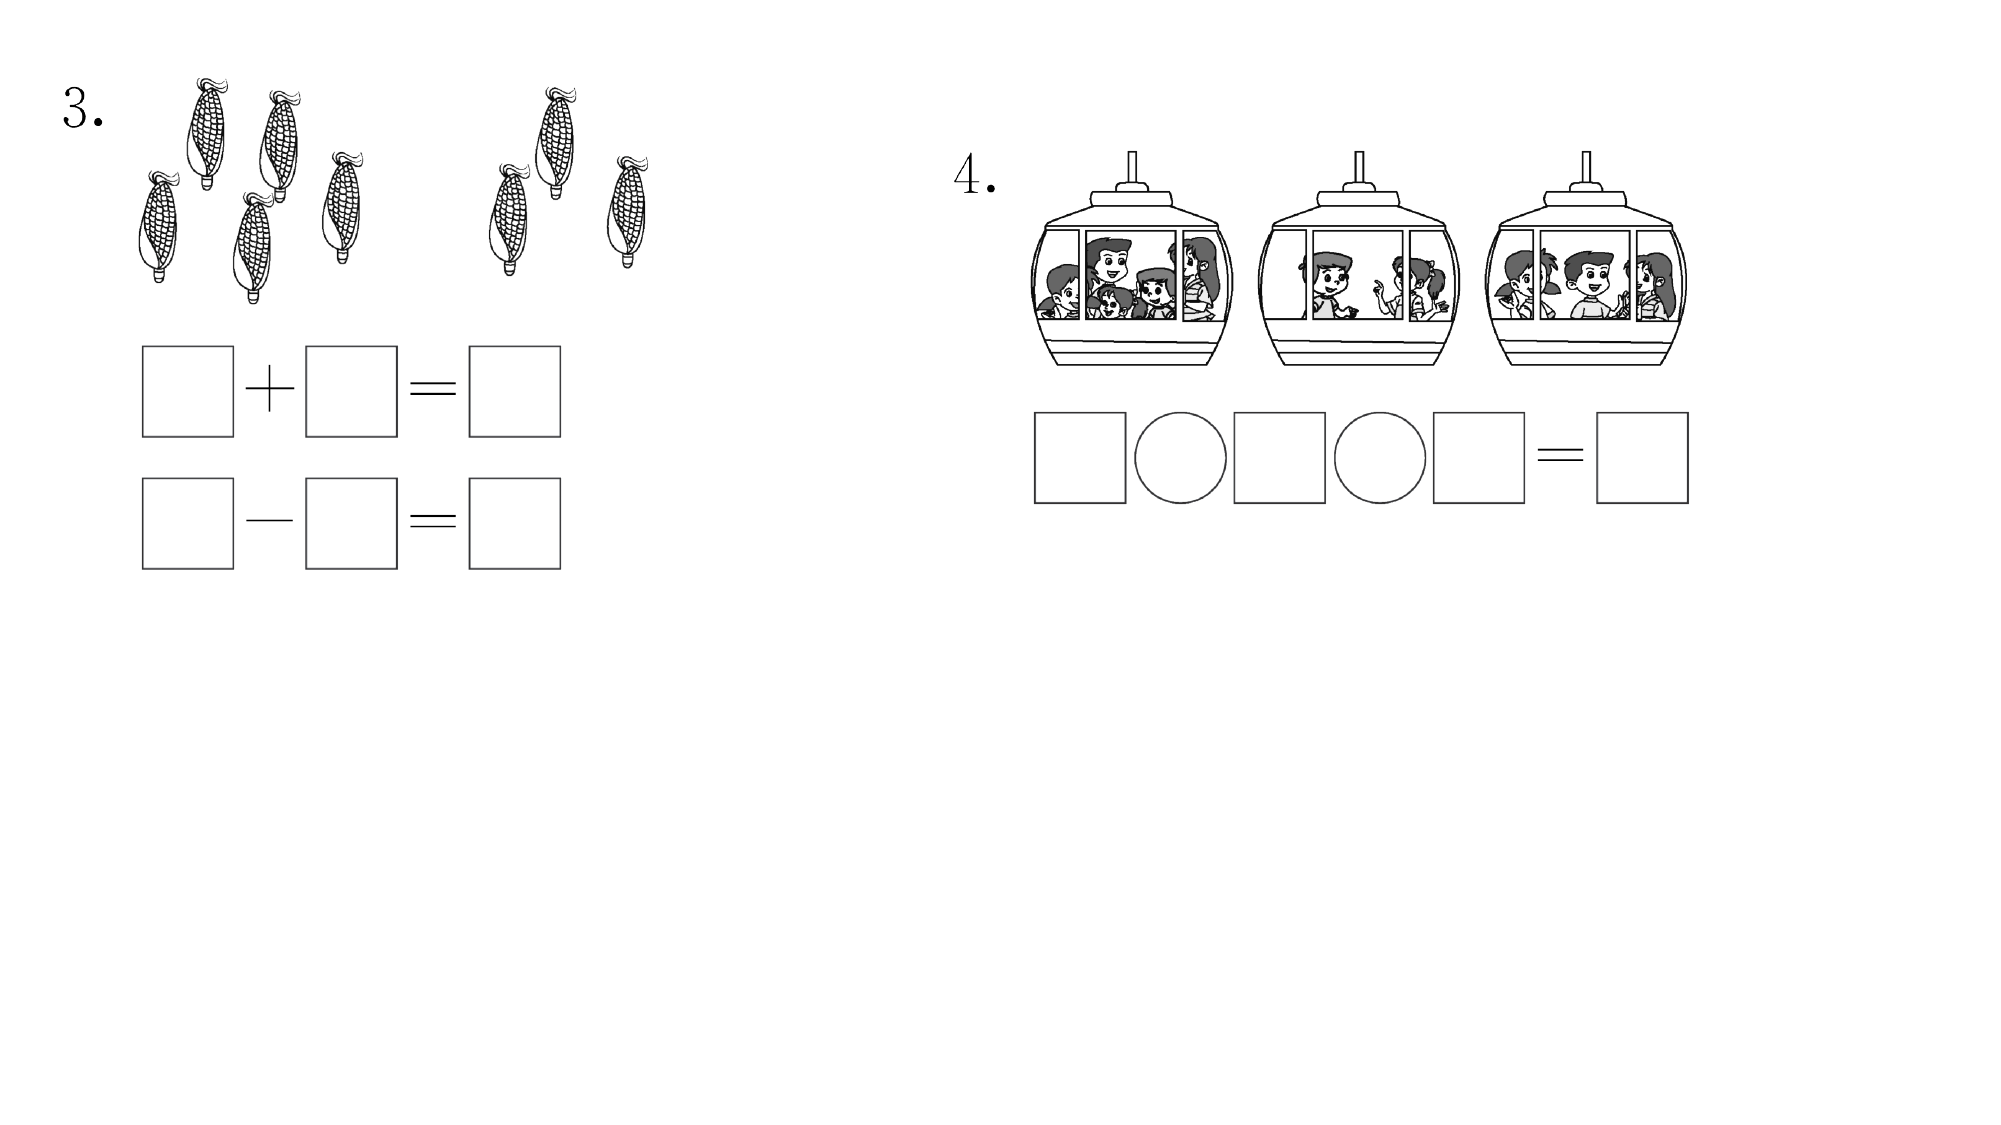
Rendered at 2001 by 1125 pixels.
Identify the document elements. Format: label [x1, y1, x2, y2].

picture [58, 58, 1949, 585]
